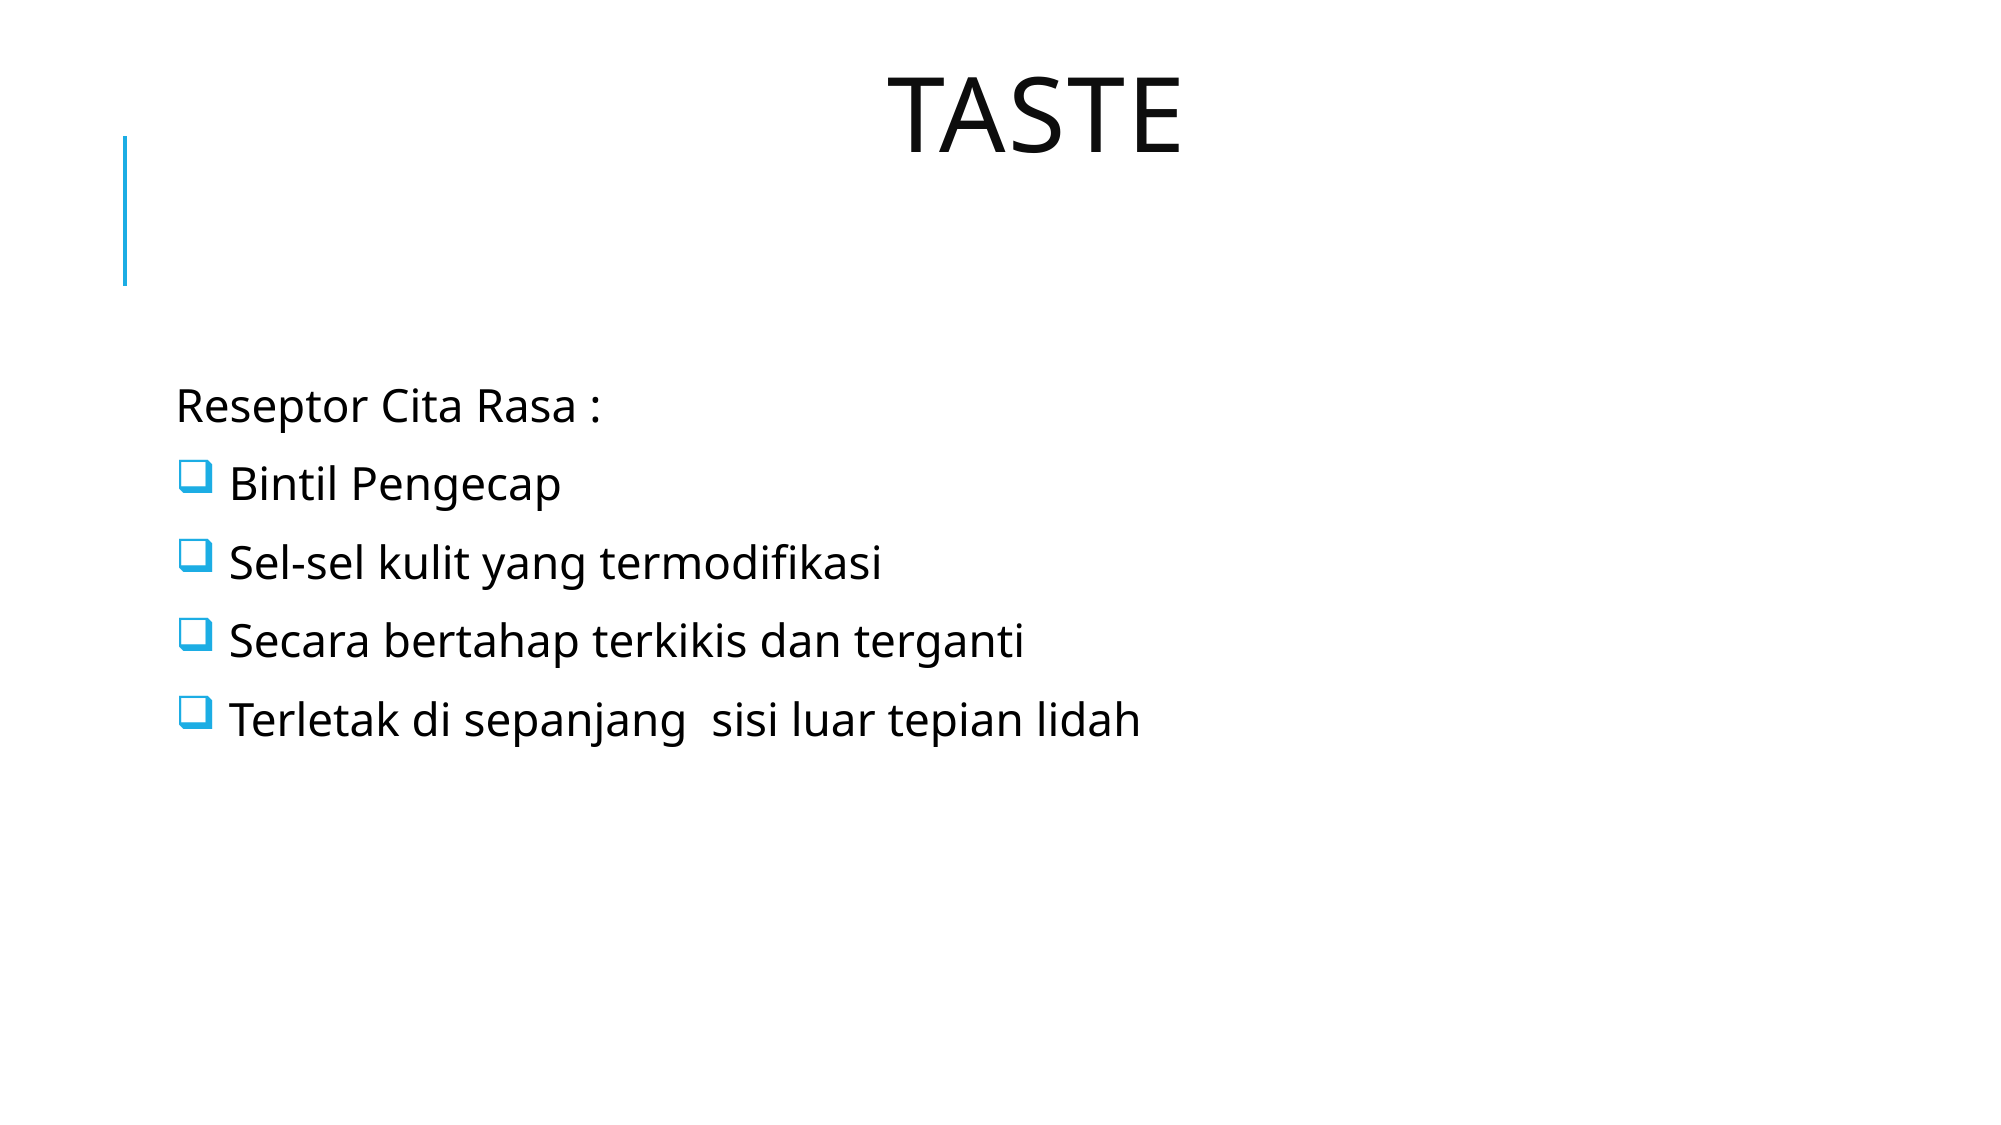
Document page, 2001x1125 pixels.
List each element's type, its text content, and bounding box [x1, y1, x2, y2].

list Reseptor Cita Rasa : Bintil Pengecap Sel-sel kulit yang termodifikasi Secara bertahap terkikis dan terganti Terletak di sepanjang sisi luar tepian lidah [168, 375, 1763, 1035]
title Taste [324, 45, 1750, 325]
